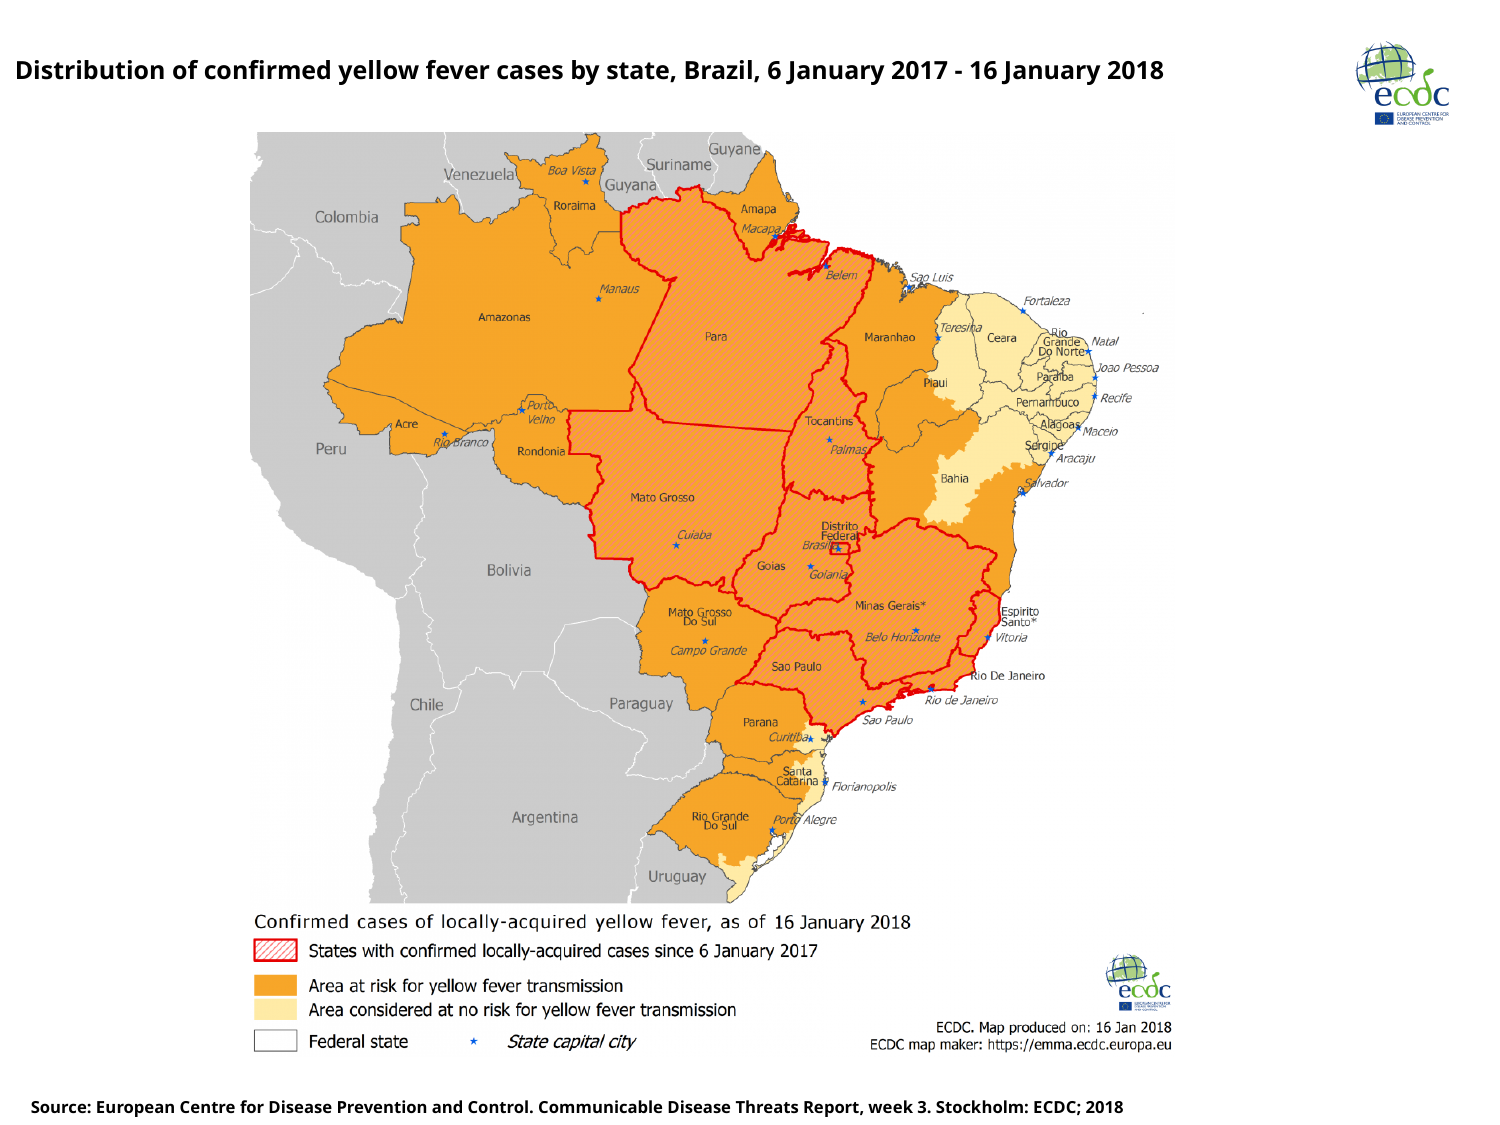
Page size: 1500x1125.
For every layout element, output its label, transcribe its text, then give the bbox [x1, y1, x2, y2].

text_box Distribution of confirmed yellow fever cases by state, Brazil, 6 January 2017 - 16 January 2018 [0, 50, 1344, 92]
picture [250, 132, 1175, 1057]
picture [1355, 41, 1449, 125]
